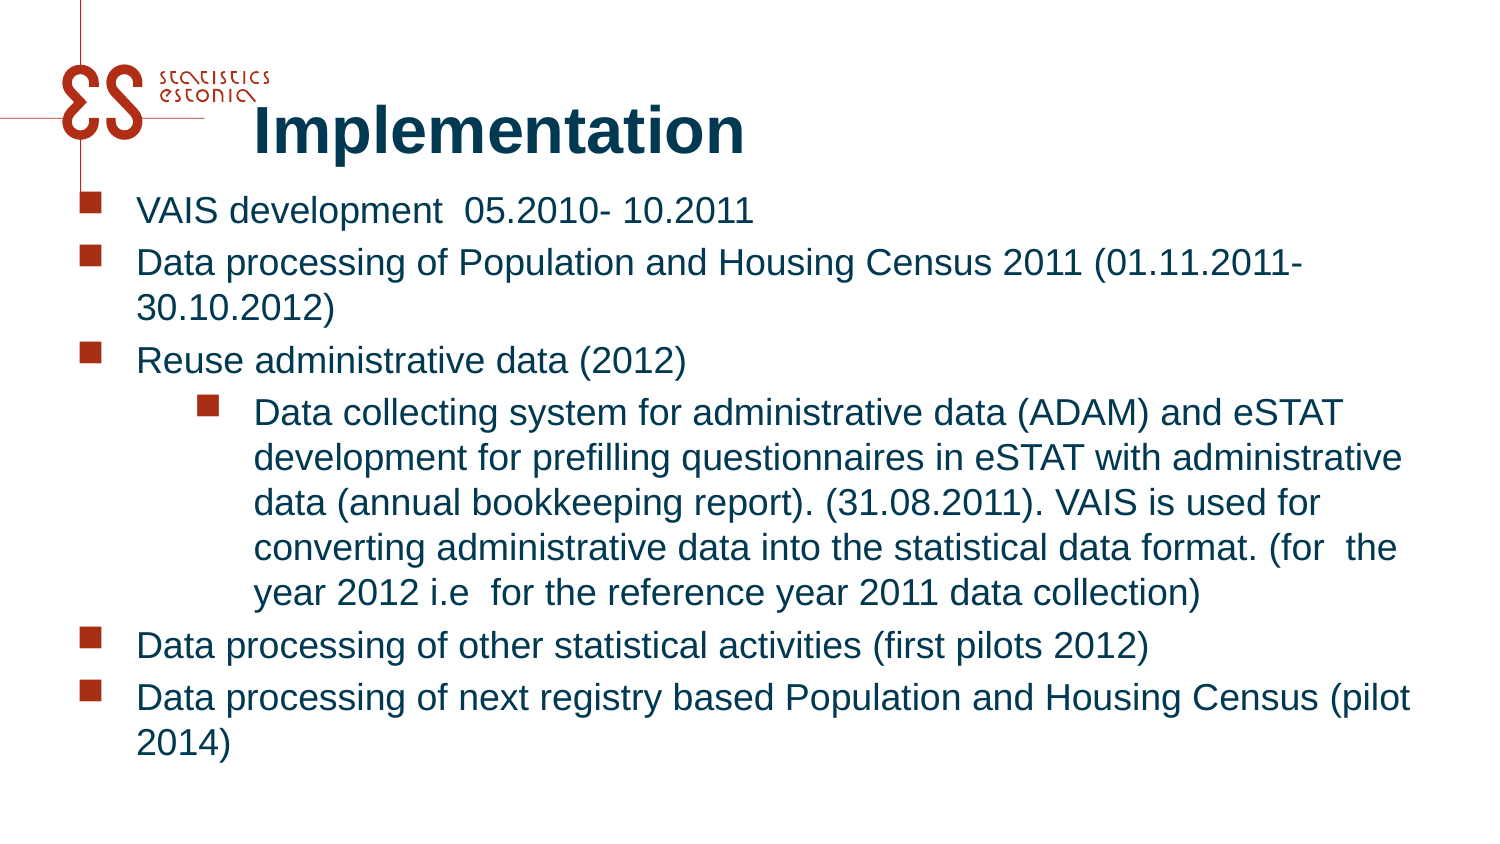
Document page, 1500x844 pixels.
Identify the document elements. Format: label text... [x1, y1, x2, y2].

list VAIS development 05.2010- 10.2011 Data processing of Population and Housing Census 2011 (01.11.2011-30.10.2012) Reuse administrative data (2012) Data collecting system for administrative data (ADAM) and eSTAT development for prefilling questionnaires in eSTAT with administrative data (annual bookkeeping report). (31.08.2011). VAIS is used for converting administrative data into the statistical data format. (for the year 2012 i.e for the reference year 2011 data collection) Data processing of other statistical activities (first pilots 2012) Data processing of next registry based Population and Housing Census (pilot 2014) [76, 185, 1438, 788]
title Implementation [253, 67, 1436, 185]
